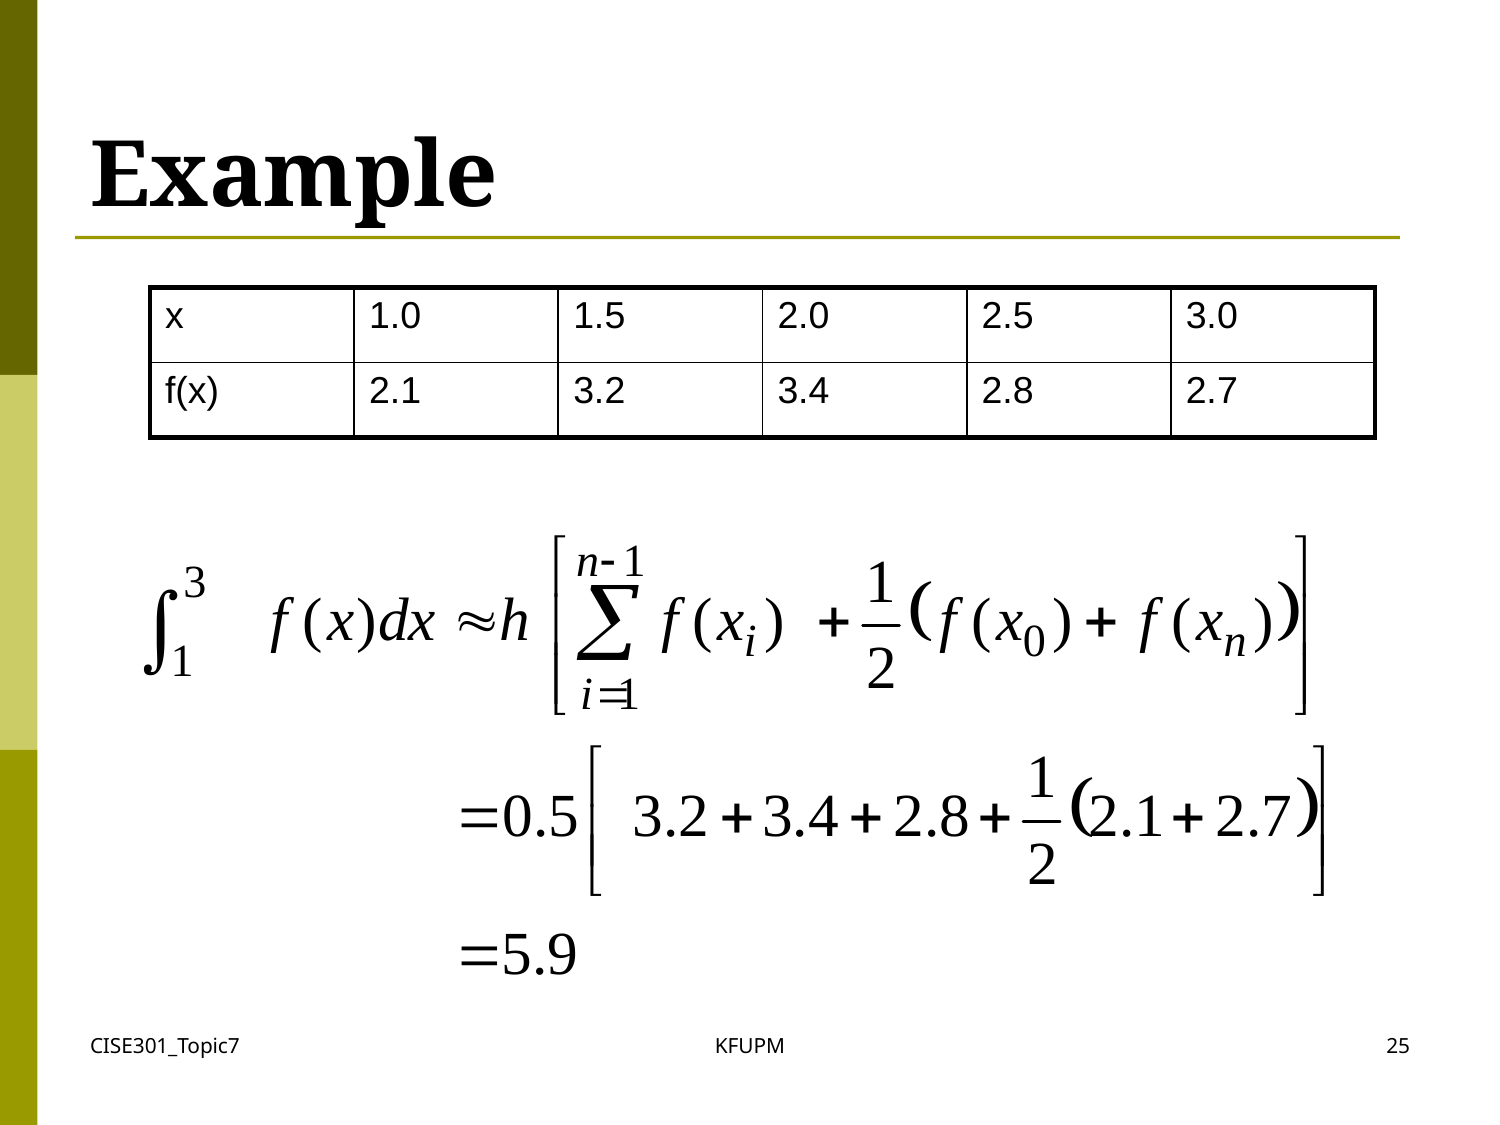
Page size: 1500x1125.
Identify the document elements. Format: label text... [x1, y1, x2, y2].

slide_number 25 [1074, 1024, 1426, 1101]
table_header 2.0 [763, 290, 966, 362]
slide_number CISE301_Topic7 [74, 1024, 426, 1101]
title Example [74, 45, 1426, 233]
table_cell f(x) [152, 363, 353, 435]
table_header 1.0 [355, 290, 557, 362]
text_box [112, 524, 1351, 1001]
table_header 1.5 [559, 290, 762, 362]
table_cell 3.4 [763, 363, 966, 435]
table_header x [152, 290, 353, 362]
table_header 3.0 [1172, 290, 1373, 362]
table_cell 3.2 [559, 363, 762, 435]
table_header 2.5 [968, 290, 1170, 362]
table_cell 2.8 [968, 363, 1170, 435]
table_cell 2.7 [1172, 363, 1373, 435]
footer KFUPM [512, 1024, 988, 1101]
table_cell 2.1 [355, 363, 557, 435]
